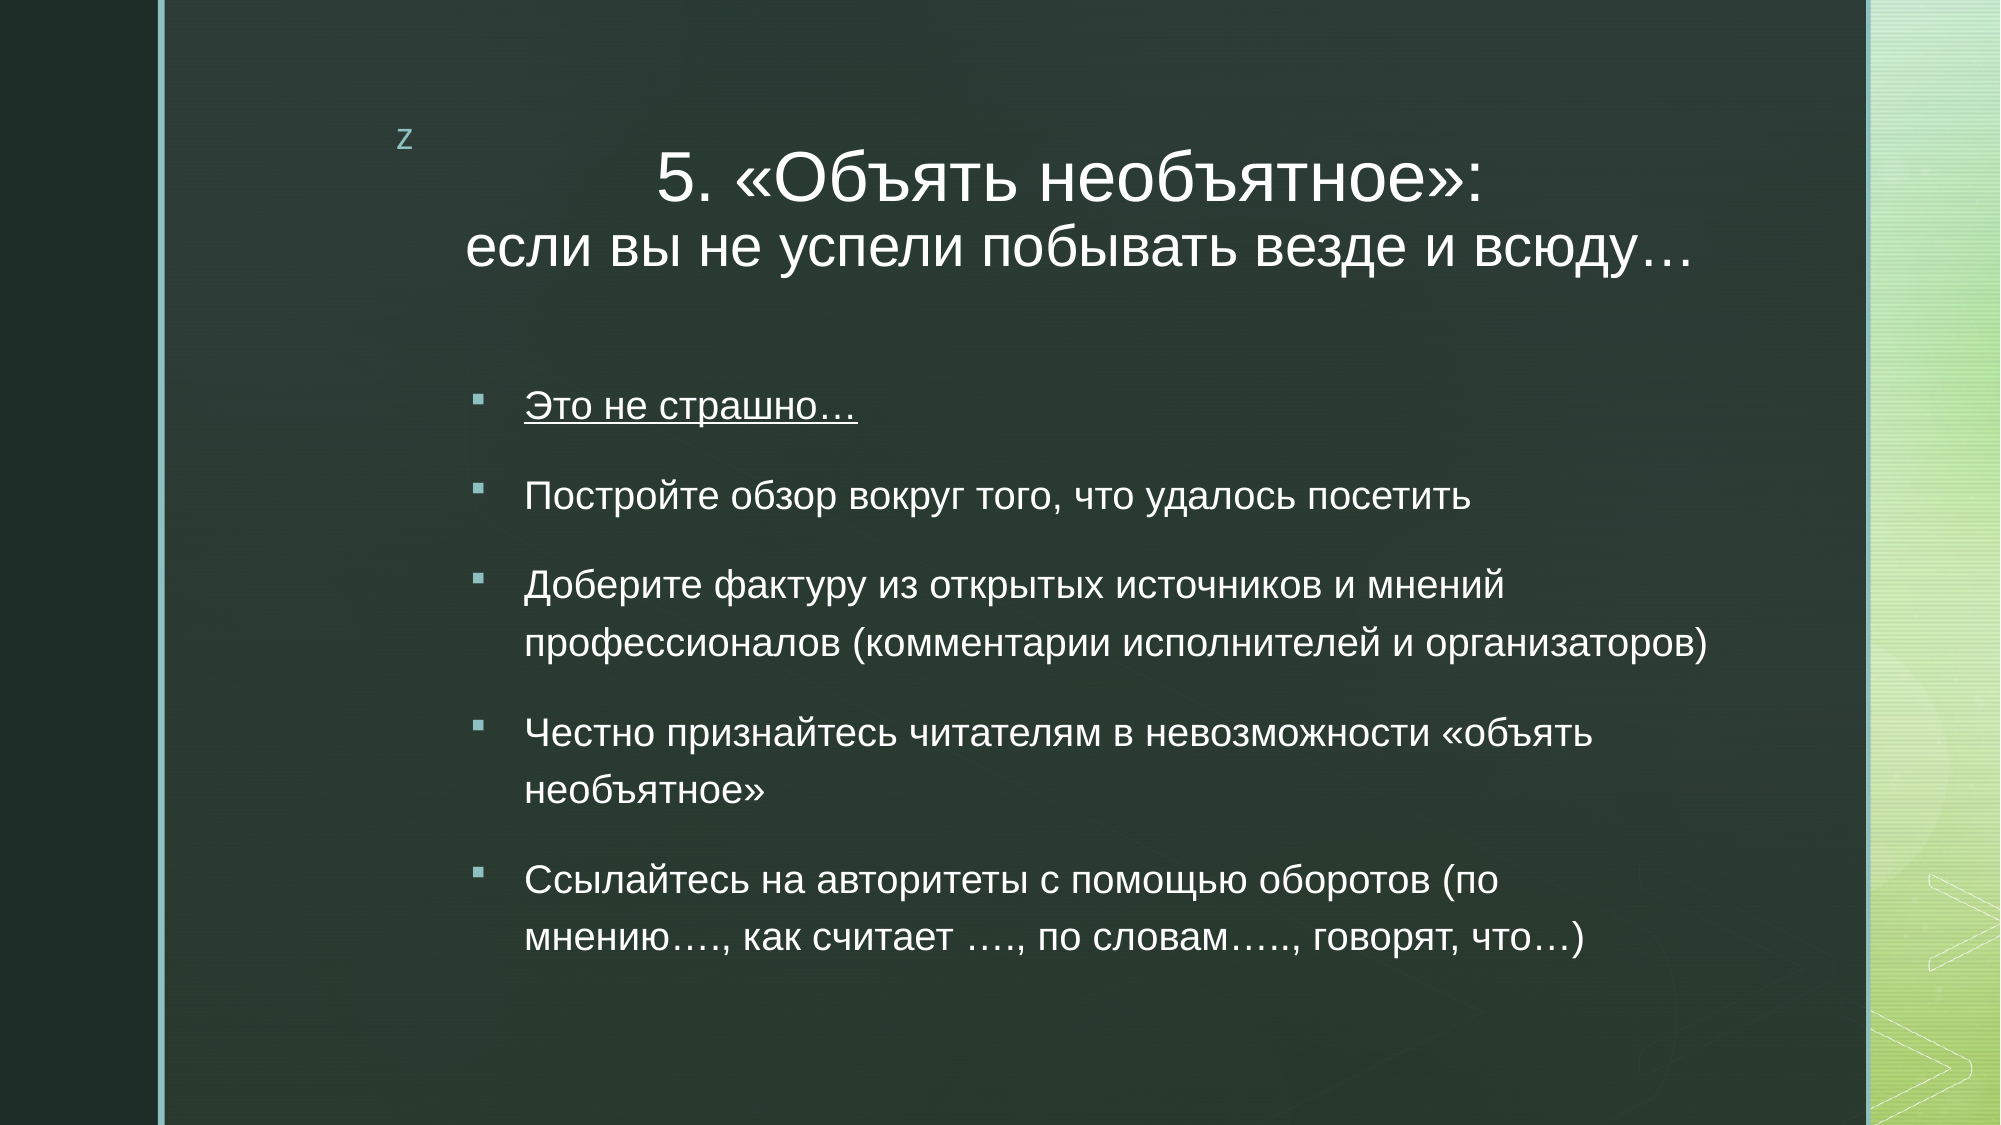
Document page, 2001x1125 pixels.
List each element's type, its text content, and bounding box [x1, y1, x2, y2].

picture [1871, 0, 2001, 1125]
title 5. «Объять необъятное»: если вы не успели побывать везде и всюду… [428, 132, 1734, 310]
list Это не страшно… Постройте обзор вокруг того, что удалось посетить Доберите фактуру из открытых источников и мнений профессионалов (комментарии исполнителей и организаторов) Честно признайтесь читателям в невозможности «объять необъятное» Ссылайтесь на авторитеты с помощью оборотов (по мнению…., как считает …., по словам….., говорят, что…) [454, 336, 1734, 993]
